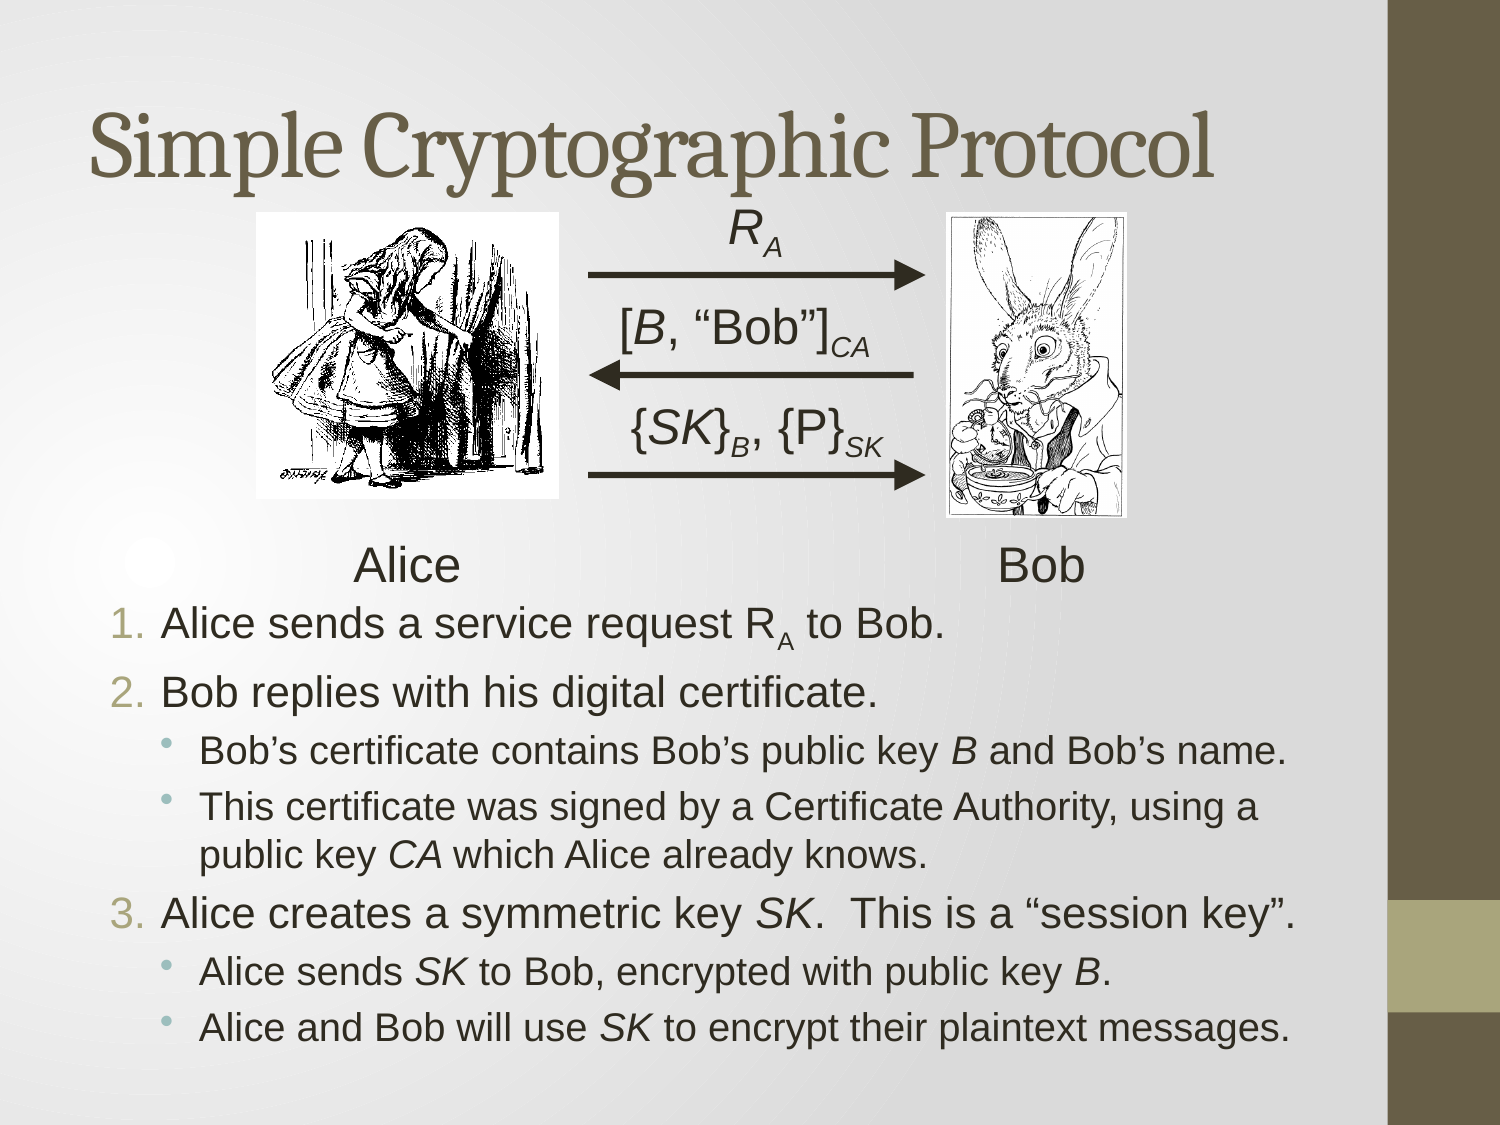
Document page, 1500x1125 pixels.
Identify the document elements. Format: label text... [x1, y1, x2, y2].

list Alice sends a service request RA to Bob. Bob replies with his digital certificate. Bob’s certificate contains Bob’s public key B and Bob’s name. This certificate was signed by a Certificate Authority, using a public key CA which Alice already knows. Alice creates a symmetric key SK. This is a “session key”. Alice sends SK to Bob, encrypted with public key B. Alice and Bob will use SK to encrypt their plaintext messages. [75, 587, 1325, 1100]
title Simple Cryptographic Protocol [75, 45, 1325, 233]
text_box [256, 186, 1127, 601]
